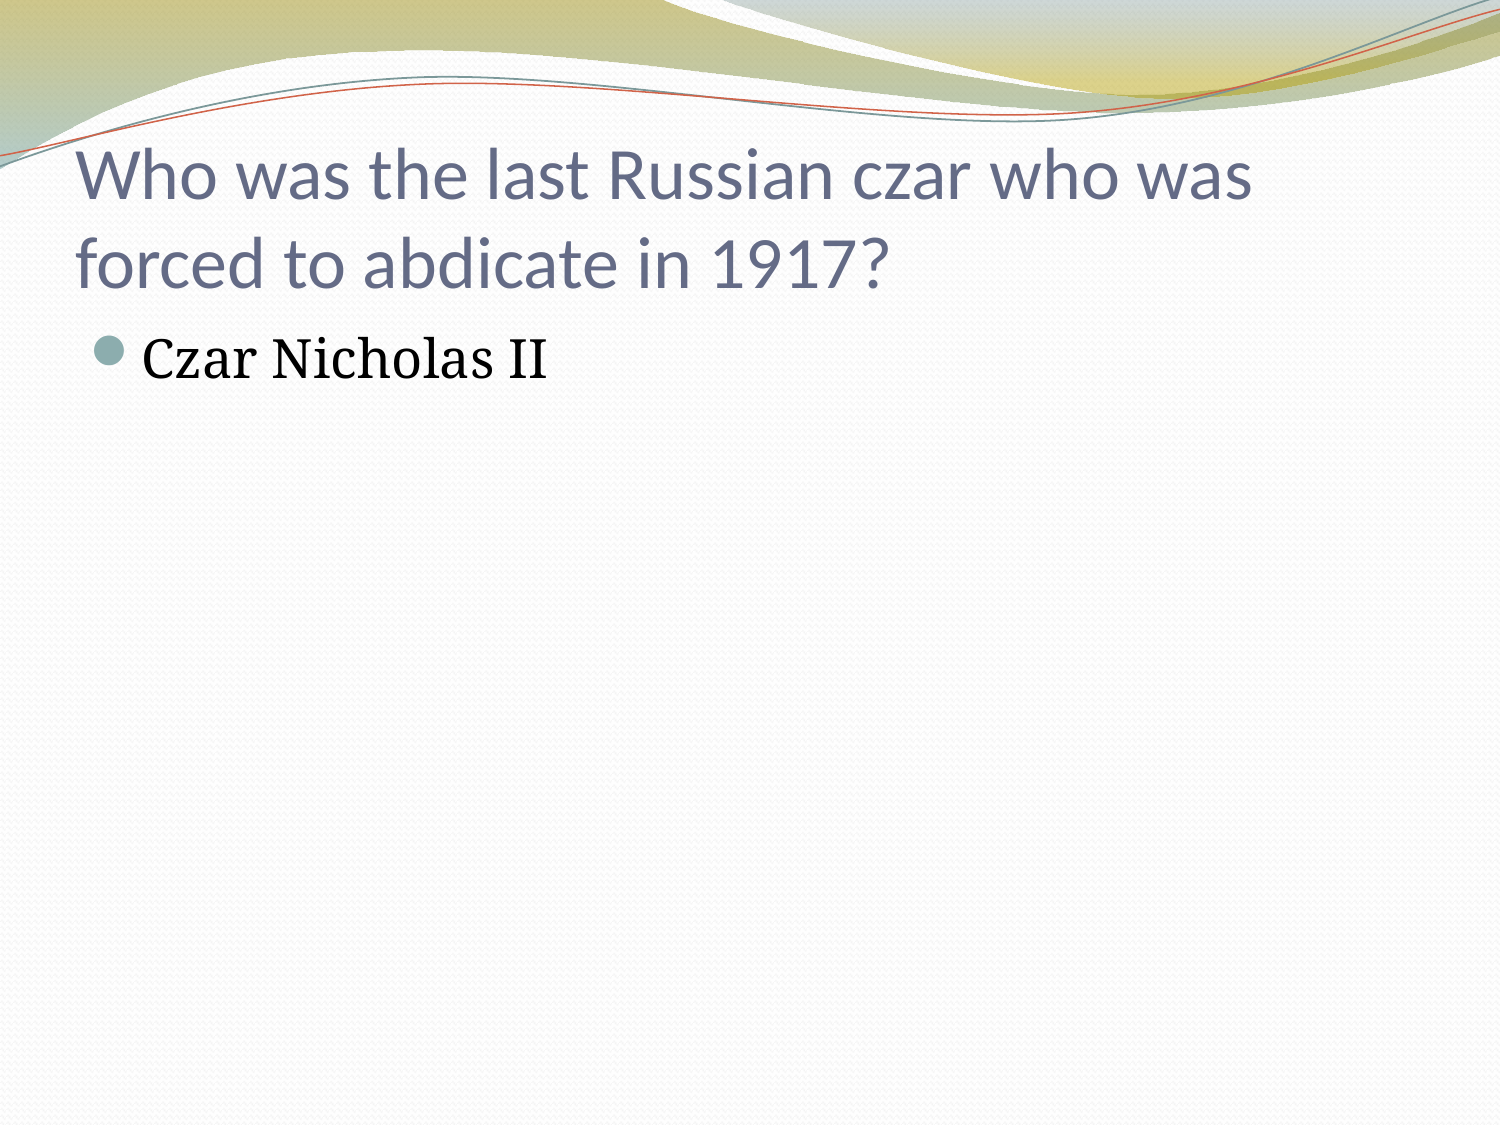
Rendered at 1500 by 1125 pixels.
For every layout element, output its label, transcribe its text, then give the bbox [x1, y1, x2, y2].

title Who was the last Russian czar who was forced to abdicate in 1917? [75, 115, 1425, 303]
list Czar Nicholas II [75, 317, 1425, 1038]
